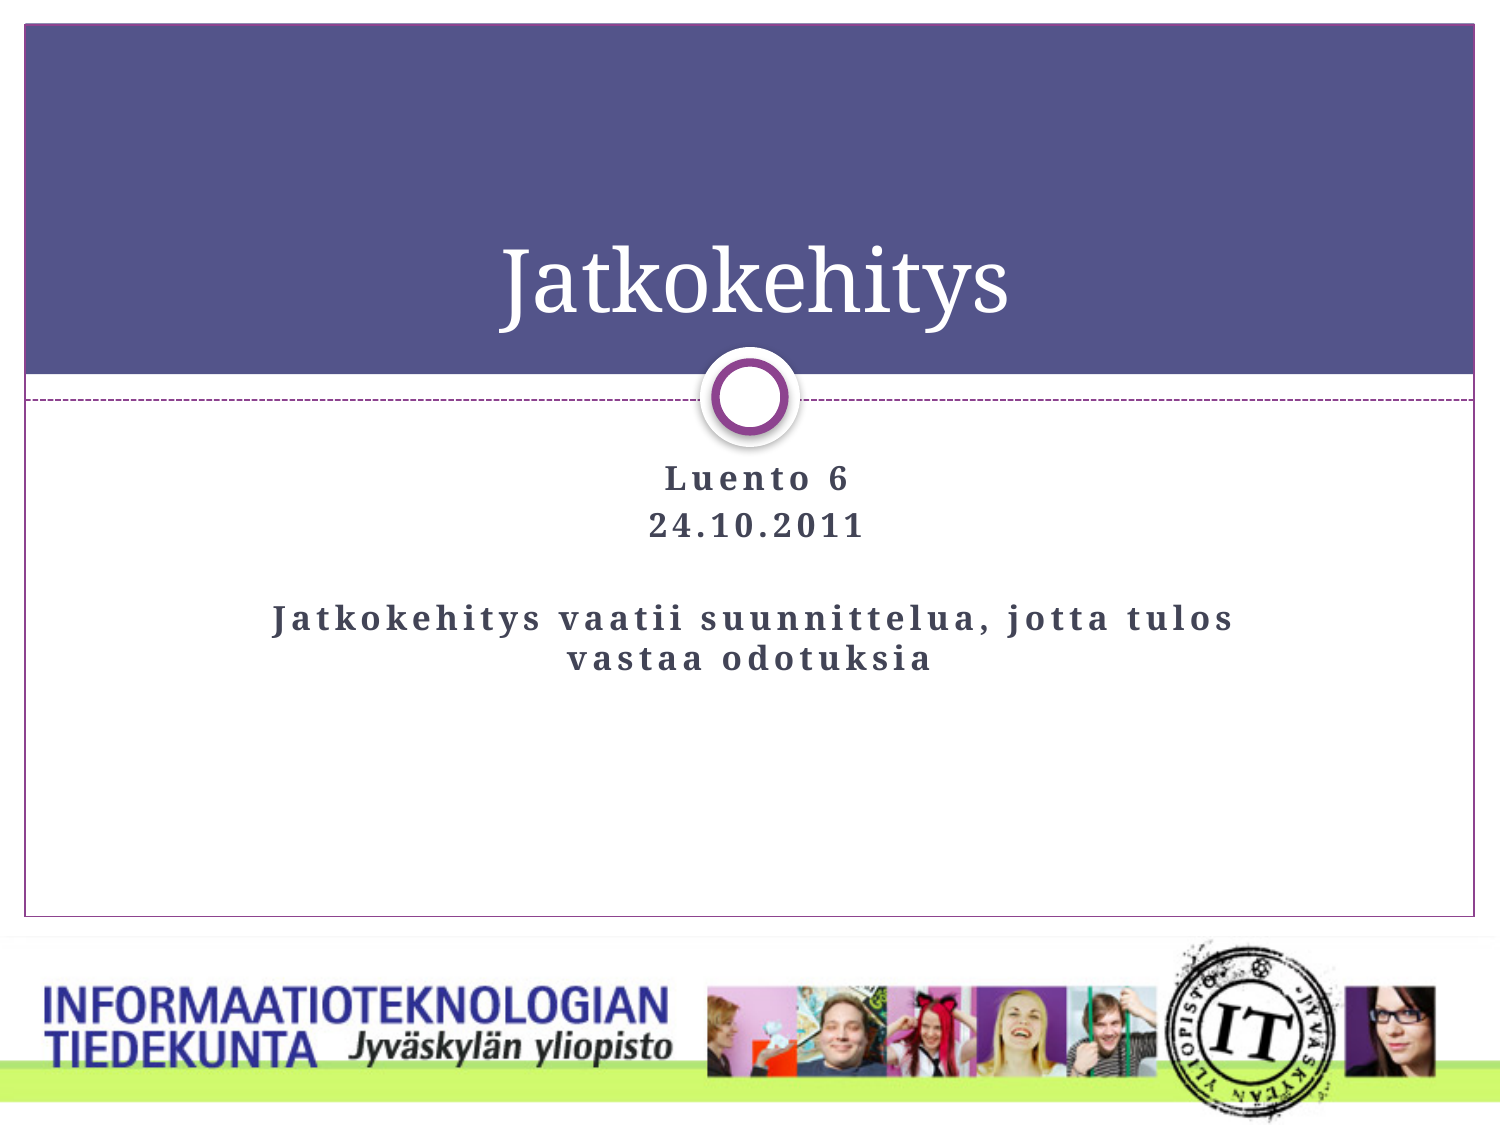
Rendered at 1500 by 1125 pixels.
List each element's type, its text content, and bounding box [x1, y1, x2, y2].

picture [0, 936, 1500, 1125]
title Jatkokehitys [118, 87, 1394, 338]
list Luento 6 24.10.2011 Jatkokehitys vaatii suunnittelua, jotta tulos vastaa odotuksia [224, 450, 1288, 725]
